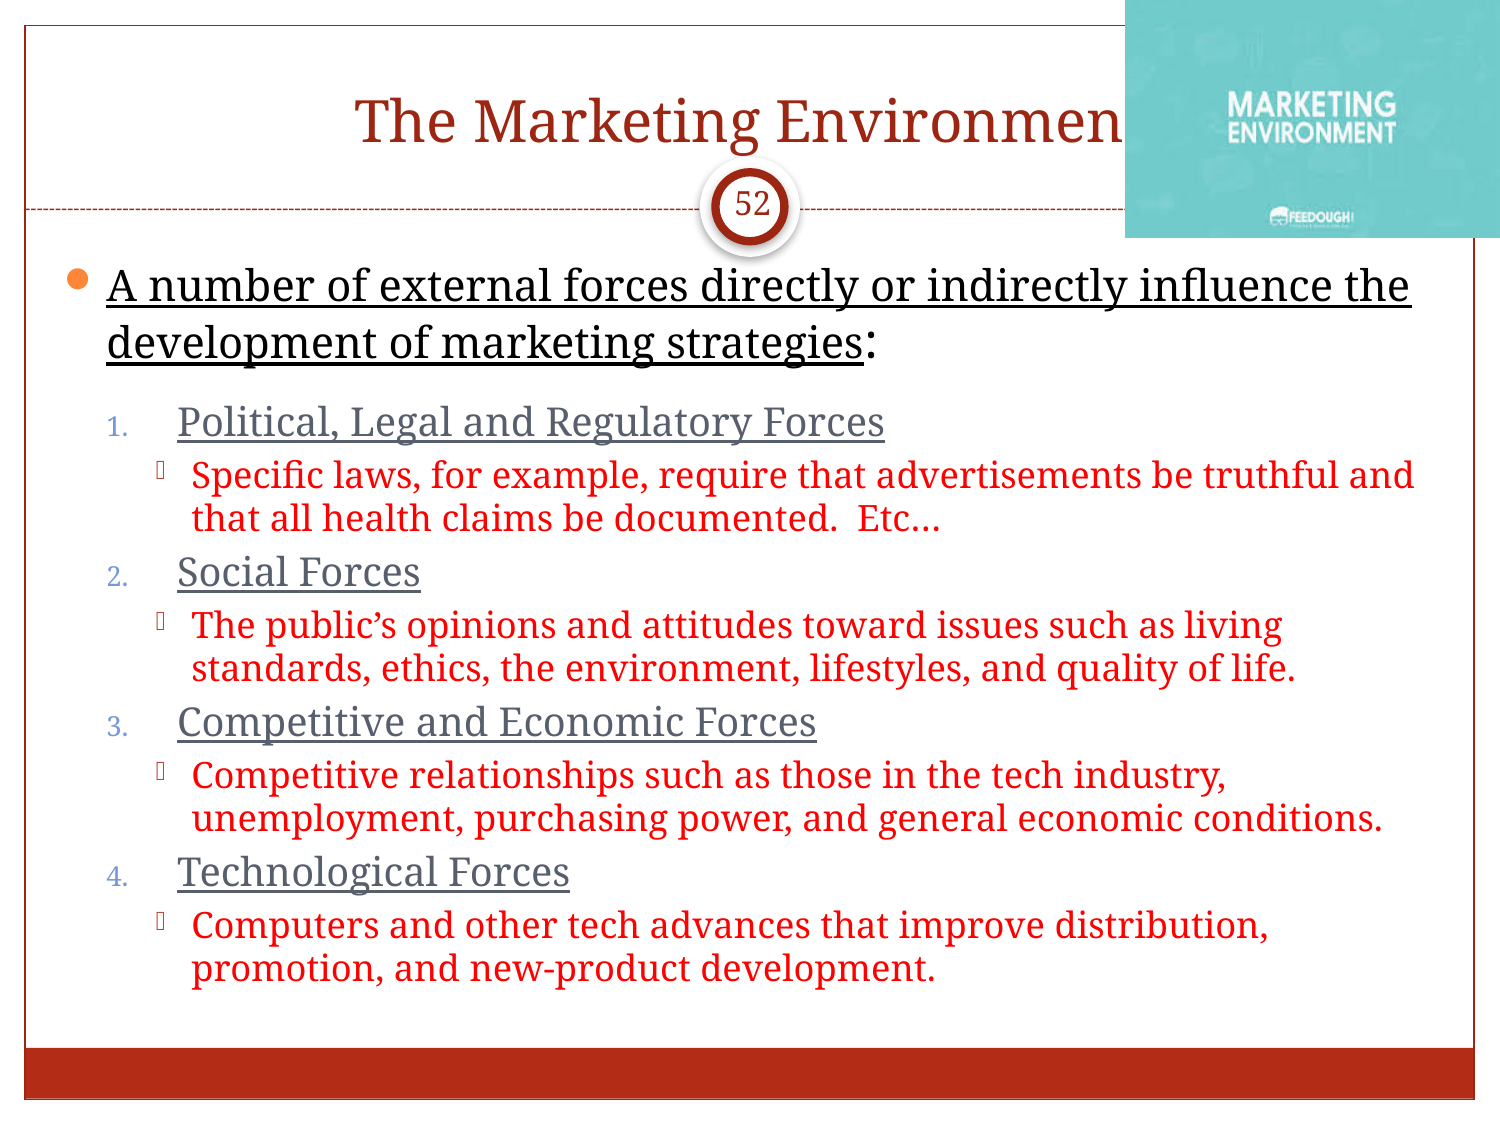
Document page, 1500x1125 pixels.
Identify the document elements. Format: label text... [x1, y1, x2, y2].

title The Marketing Environment [49, 37, 1117, 162]
picture [1124, 0, 1500, 238]
list A number of external forces directly or indirectly influence the development of marketing strategies: Political, Legal and Regulatory Forces Specific laws, for example, require that advertisements be truthful and that all health claims be documented. Etc… Social Forces The public’s opinions and attitudes toward issues such as living standards, ethics, the environment, lifestyles, and quality of life. Competitive and Economic Forces Competitive relationships such as those in the tech industry, unemployment, purchasing power, and general economic conditions. Technological Forces Computers and other tech advances that improve distribution, promotion, and new-product development. [49, 250, 1445, 1001]
slide_number 52 [715, 168, 791, 241]
